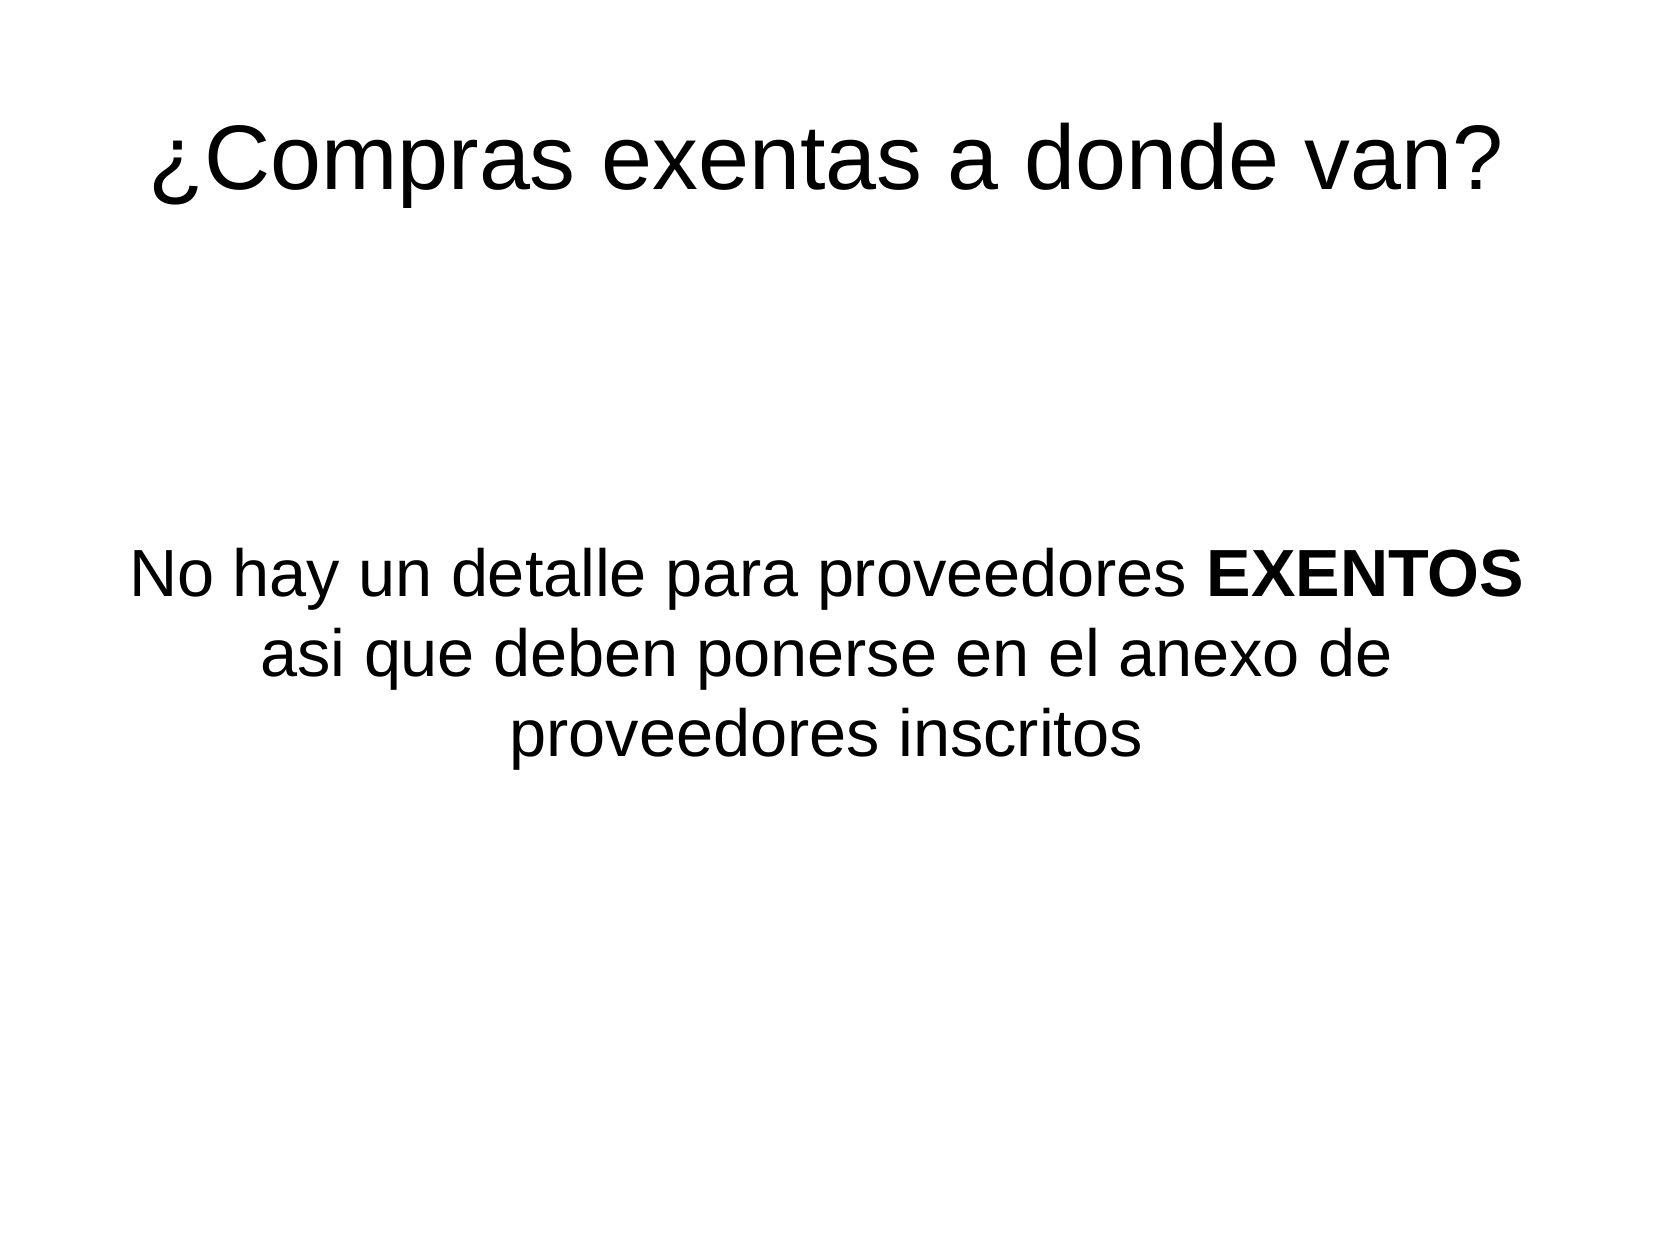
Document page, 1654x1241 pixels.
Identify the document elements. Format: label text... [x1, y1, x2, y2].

text_box ¿Compras exentas a donde van? [82, 49, 1571, 257]
text_box No hay un detalle para proveedores EXENTOS asi que deben ponerse en el anexo de proveedores inscritos [82, 290, 1571, 1010]
